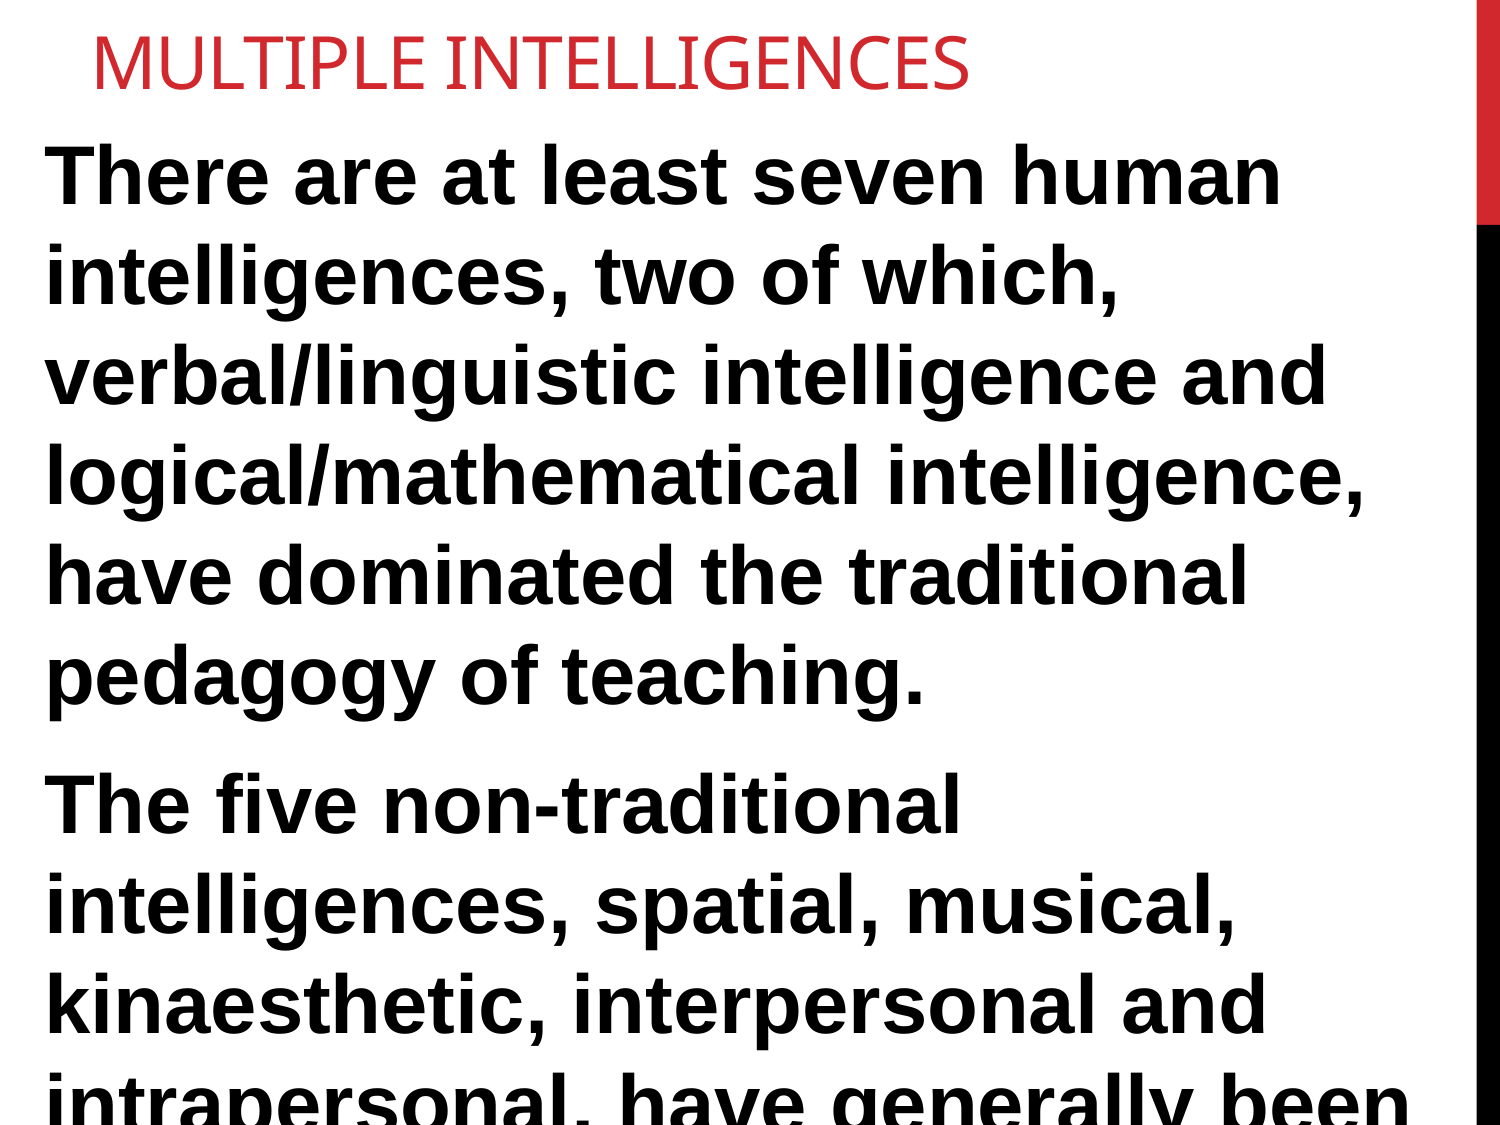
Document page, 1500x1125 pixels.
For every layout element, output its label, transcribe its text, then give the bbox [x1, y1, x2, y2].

title Multiple Intelligences [75, 7, 1425, 112]
list There are at least seven human intelligences, two of which, verbal/linguistic intelligence and logical/mathematical intelligence, have dominated the traditional pedagogy of teaching. The five non-traditional intelligences, spatial, musical, kinaesthetic, interpersonal and intrapersonal, have generally been overlooked in education. [29, 113, 1489, 1005]
